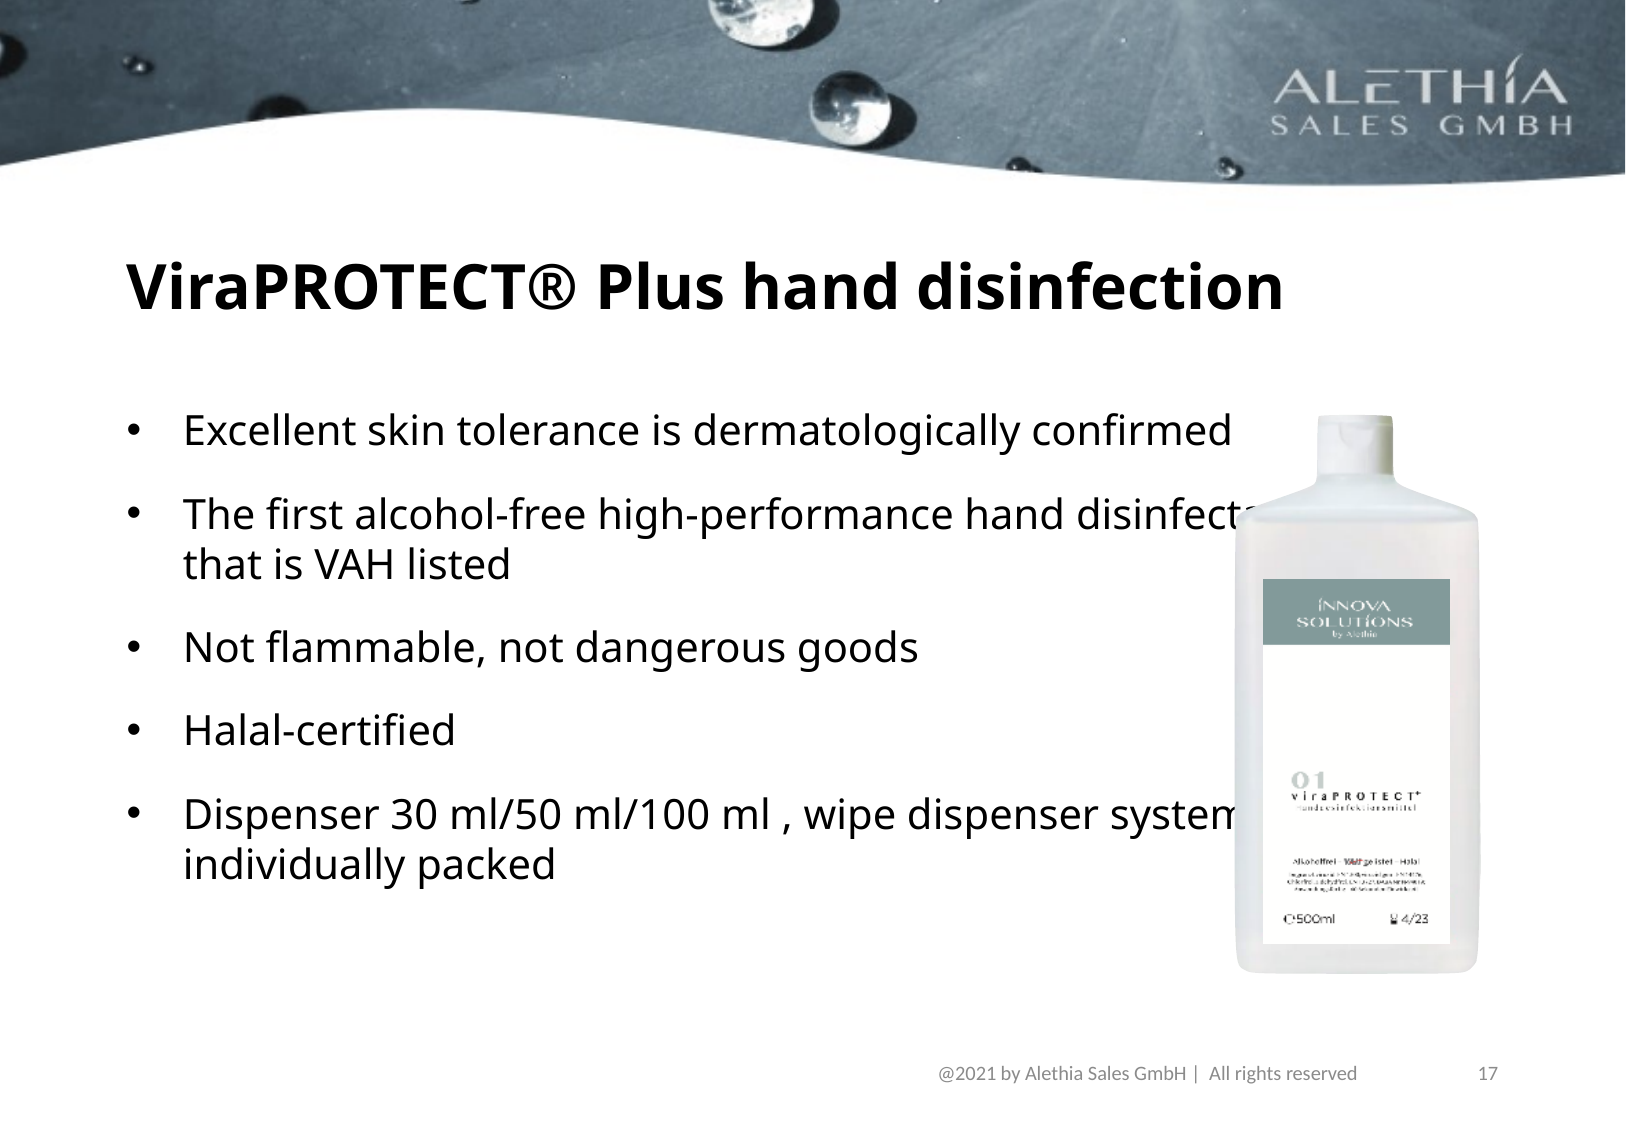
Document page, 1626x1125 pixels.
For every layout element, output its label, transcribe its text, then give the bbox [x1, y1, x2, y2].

footer @2021 by Alethia Sales GmbH | All rights reserved [873, 1042, 1147, 1103]
slide_number 17 [1147, 1042, 1514, 1103]
title ViraPROTECT® Plus hand disinfection [111, 239, 1514, 353]
list Excellent skin tolerance is dermatologically confirmed The first alcohol-free high-performance hand disinfectant that is VAH listed Not flammable, not dangerous goods Halal-certified Dispenser 30 ml/50 ml/100 ml , wipe dispenser system, individually packed [111, 396, 1514, 1066]
picture [0, 0, 1626, 1125]
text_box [1234, 414, 1482, 974]
